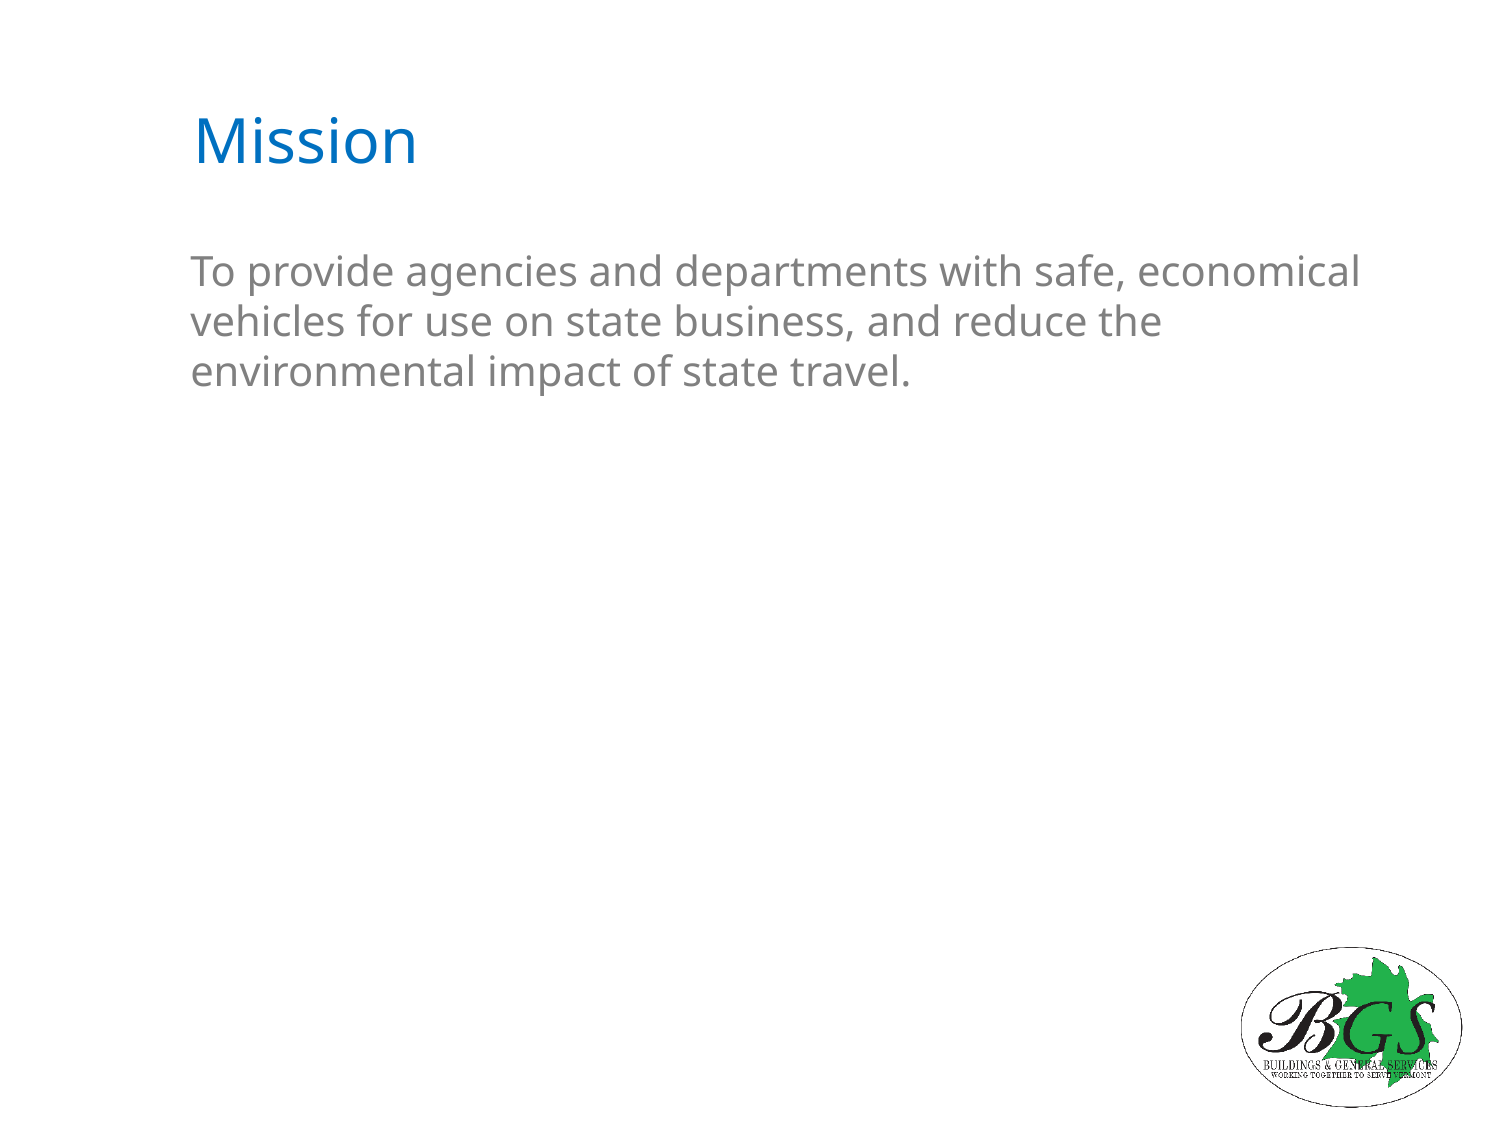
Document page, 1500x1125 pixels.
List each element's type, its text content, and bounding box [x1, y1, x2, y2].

title Mission [74, 44, 1352, 233]
picture [1237, 945, 1466, 1109]
list To provide agencies and departments with safe, economical vehicles for use on state business, and reduce the environmental impact of state travel. [124, 237, 1438, 638]
